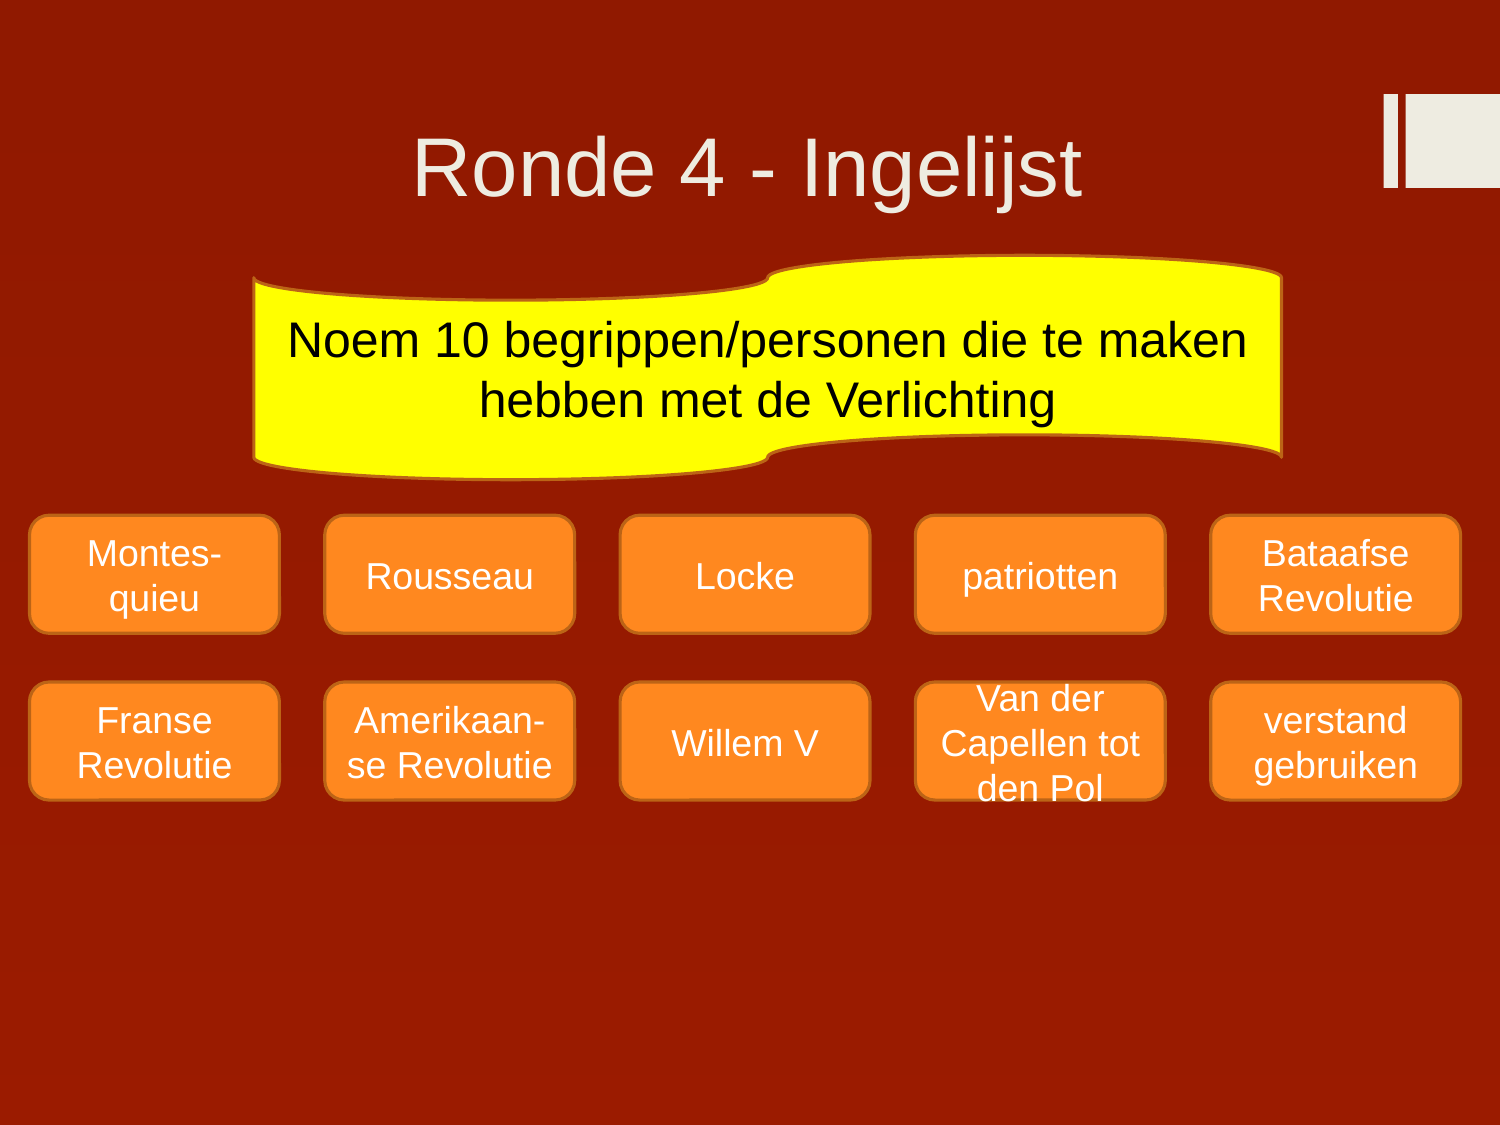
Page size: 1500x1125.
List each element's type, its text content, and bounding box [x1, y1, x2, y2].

text_box Montes-quieu [27, 513, 282, 635]
text_box Bataafse Revolutie [1209, 513, 1463, 635]
text_box Amerikaan-se Revolutie [323, 680, 577, 802]
text_box Franse Revolutie [27, 680, 282, 802]
text_box Rousseau [323, 513, 577, 635]
text_box Van der Capellen tot den Pol [913, 680, 1167, 802]
text_box Willem V [618, 680, 872, 802]
text_box patriotten [913, 513, 1167, 635]
title Ronde 4 - Ingelijst [147, 30, 1348, 221]
text_box verstand gebruiken [1209, 680, 1463, 802]
text_box Noem 10 begrippen/personen die te maken hebben met de Verlichting [252, 253, 1284, 482]
text_box Locke [618, 513, 872, 635]
